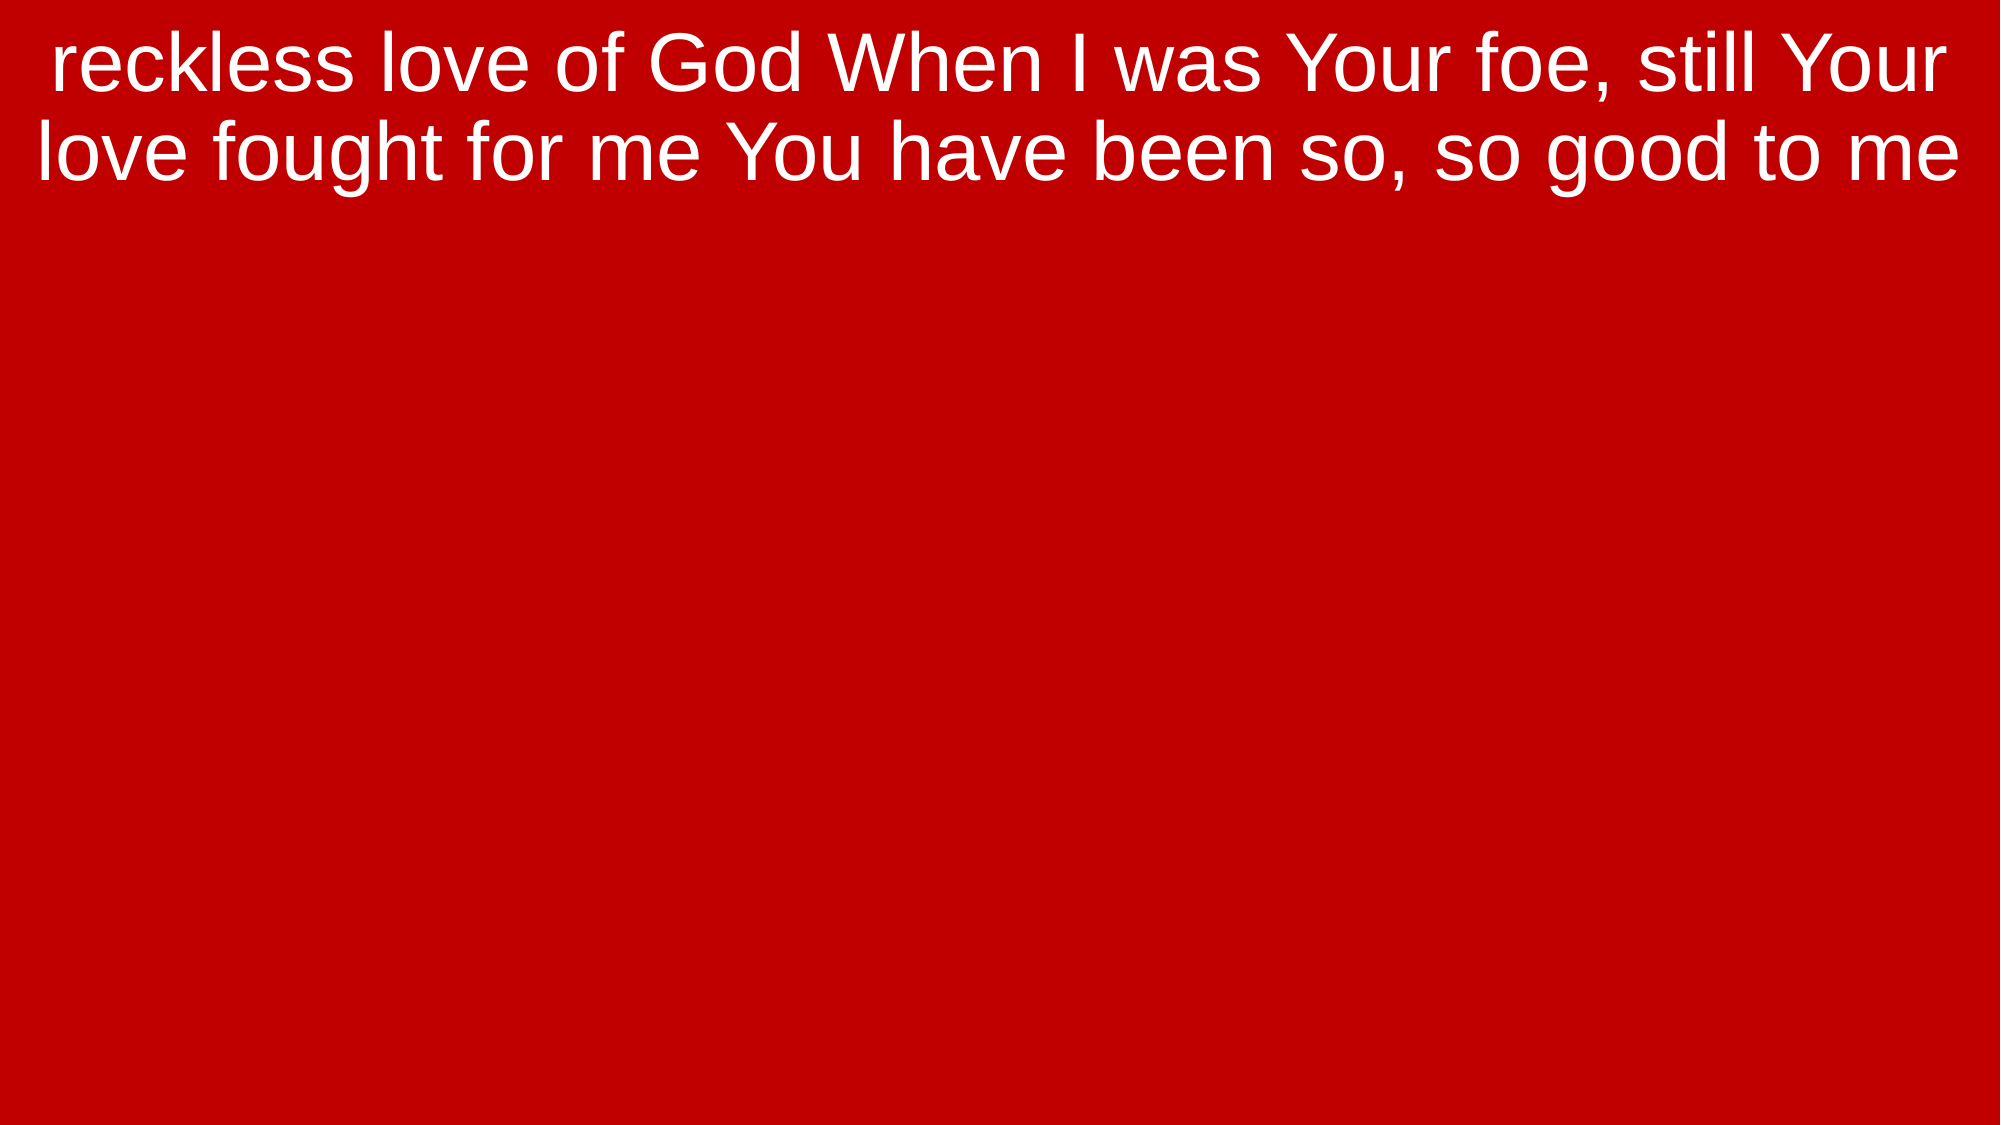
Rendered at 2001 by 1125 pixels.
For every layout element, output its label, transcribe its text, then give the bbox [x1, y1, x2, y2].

list reckless love of God When I was Your foe, still Your love fought for me You have been so, so good to me [0, 11, 2000, 925]
